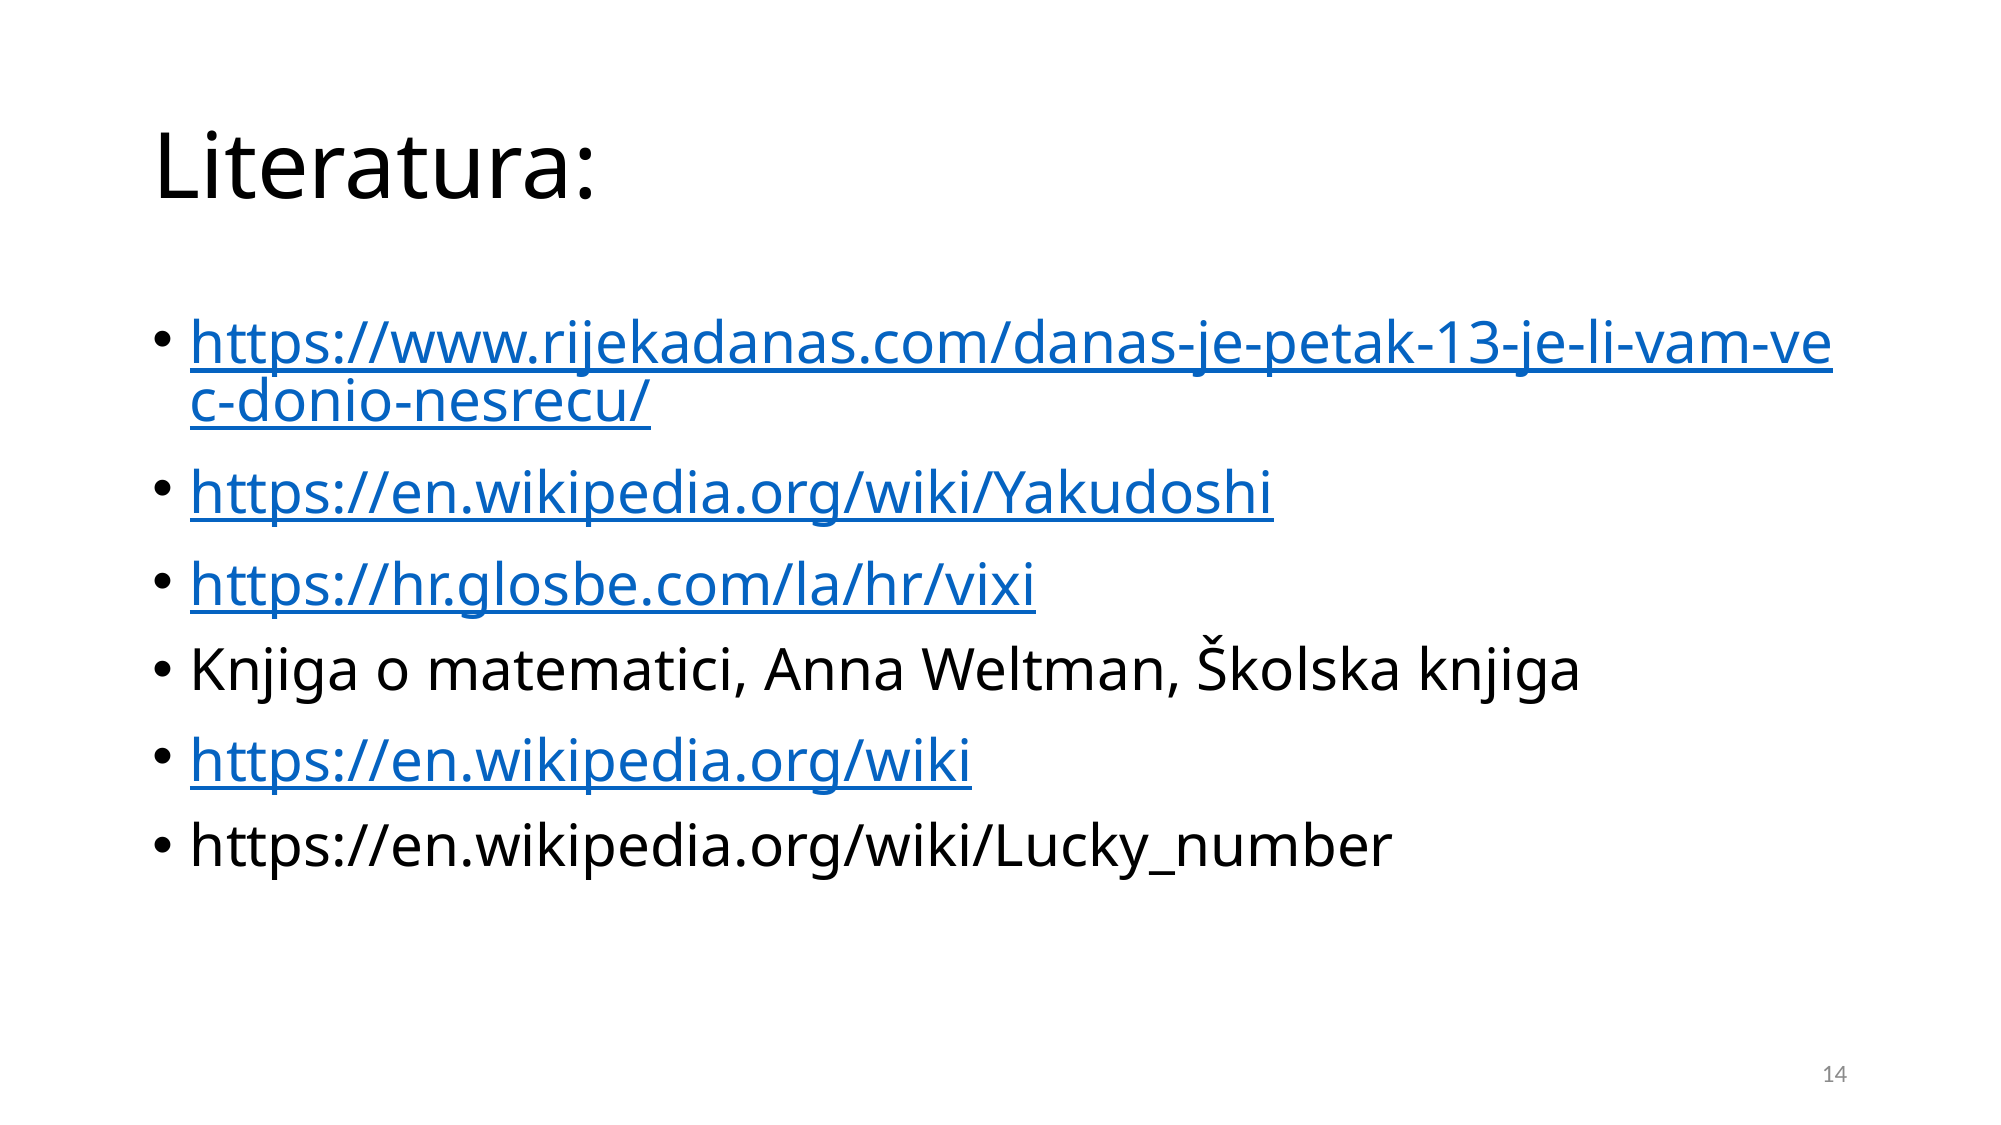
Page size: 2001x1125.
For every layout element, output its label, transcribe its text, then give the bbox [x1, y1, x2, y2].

list https://www.rijekadanas.com/danas-je-petak-13-je-li-vam-vec-donio-nesrecu/ https://en.wikipedia.org/wiki/Yakudoshi https://hr.glosbe.com/la/hr/vixi Knjiga o matematici, Anna Weltman, Školska knjiga https://en.wikipedia.org/wiki https://en.wikipedia.org/wiki/Lucky_number [137, 299, 1863, 1014]
slide_number 14 [1412, 1042, 1863, 1103]
title Literatura: [137, 59, 1863, 278]
